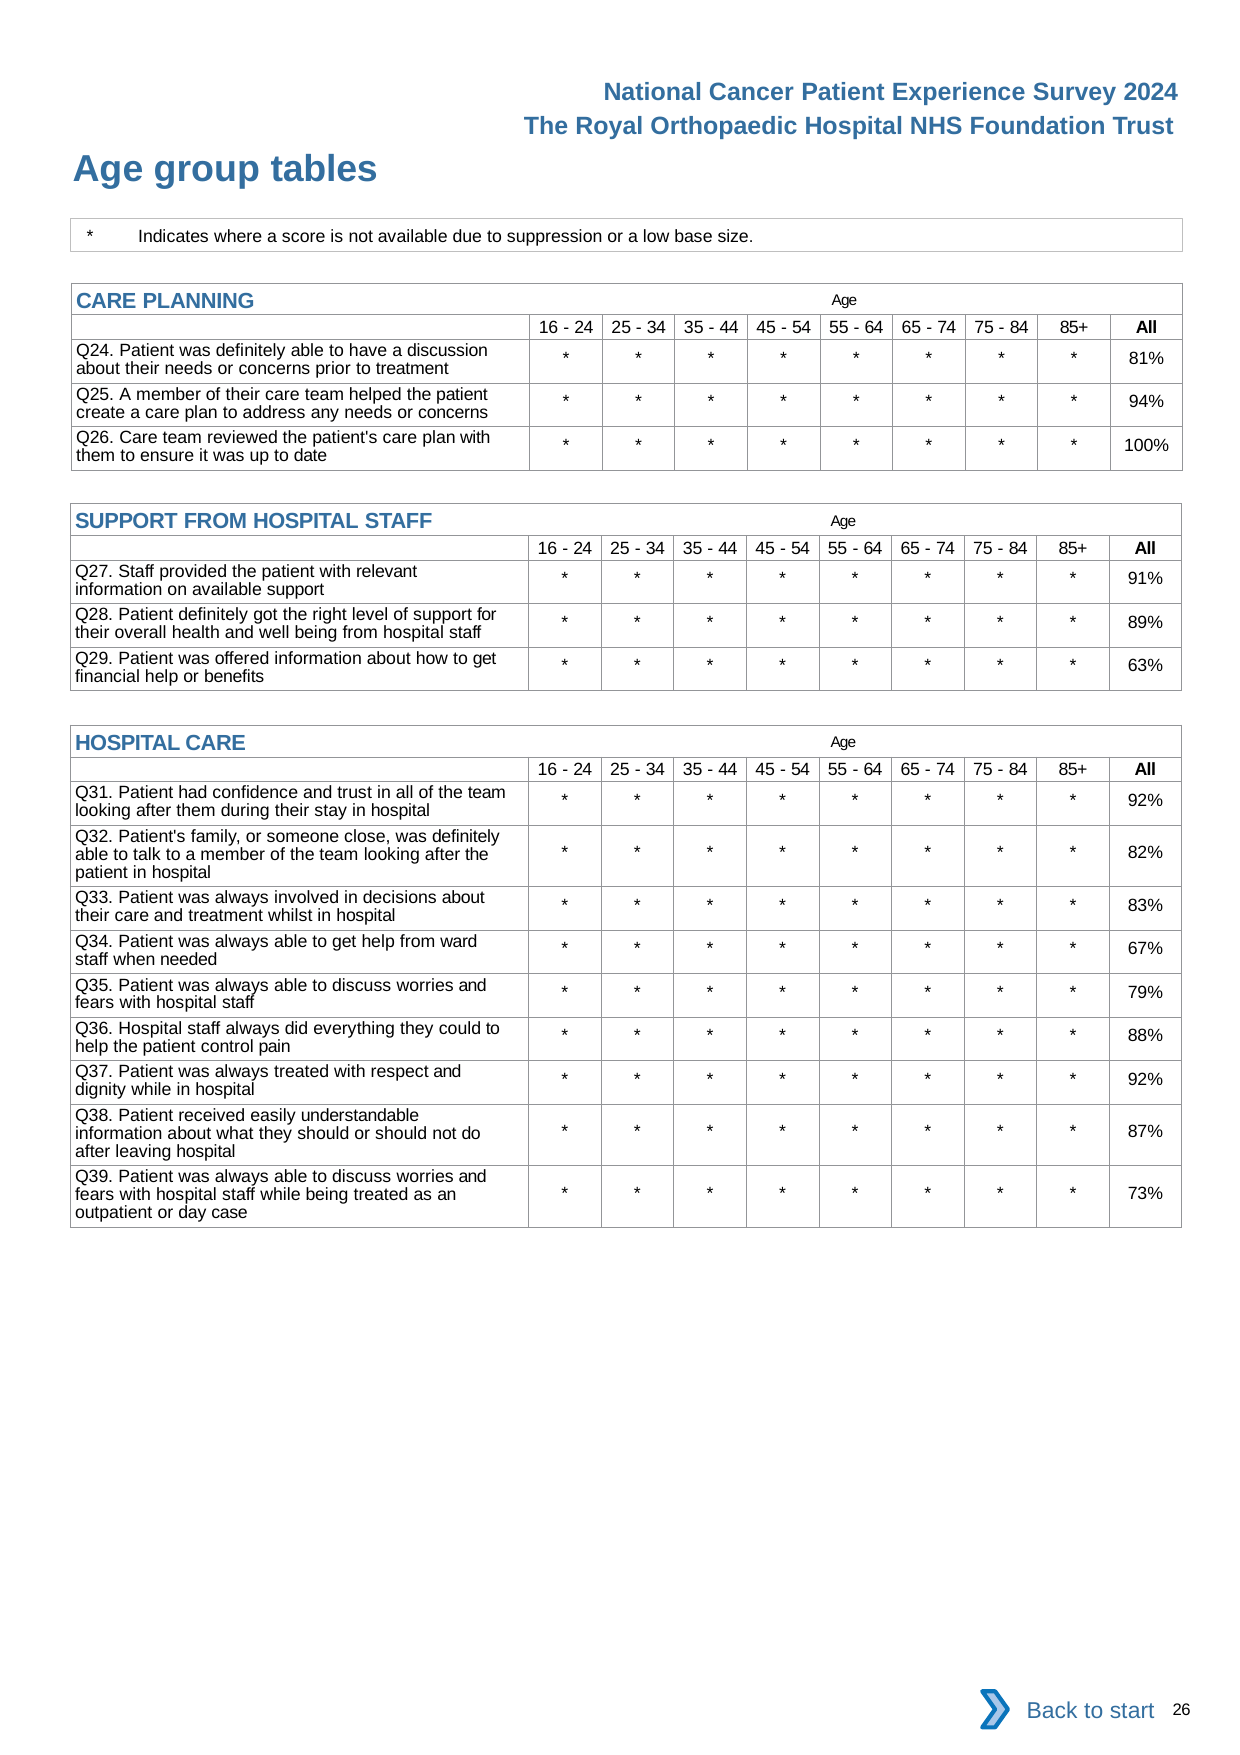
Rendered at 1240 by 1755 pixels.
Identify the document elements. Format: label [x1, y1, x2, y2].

table_cell [674, 604, 746, 647]
table_cell [892, 1061, 964, 1104]
table_cell [747, 758, 819, 781]
table_cell [820, 887, 891, 930]
table_cell [1110, 604, 1181, 647]
table_cell [602, 1061, 673, 1104]
table_cell [675, 384, 747, 426]
table_cell [965, 604, 1036, 647]
table_cell [529, 974, 601, 1017]
table_cell [675, 340, 747, 383]
table_cell [747, 826, 819, 886]
table_cell [603, 427, 674, 470]
table_cell [674, 974, 746, 1017]
table_cell [529, 758, 601, 781]
table_cell [820, 758, 891, 781]
table_cell [1037, 536, 1109, 560]
table_cell [603, 340, 674, 383]
table_header [71, 726, 1181, 757]
table_cell [71, 1018, 528, 1060]
table_cell [530, 384, 602, 426]
table_cell [1038, 340, 1110, 383]
table_cell [71, 648, 528, 690]
table_cell [71, 782, 528, 825]
table_header [72, 284, 1182, 314]
table_cell [820, 536, 891, 560]
table_cell [1037, 782, 1109, 825]
title [70, 144, 690, 218]
table_cell [1037, 604, 1109, 647]
table_cell [72, 315, 529, 339]
table_cell [821, 384, 892, 426]
table_cell [1110, 648, 1181, 690]
table_cell [1111, 340, 1182, 383]
table_cell [821, 427, 892, 470]
table_cell [820, 1166, 891, 1227]
table_cell [674, 648, 746, 690]
table_cell [892, 561, 964, 603]
table_cell [1110, 561, 1181, 603]
table_cell [747, 1018, 819, 1060]
table_cell [965, 536, 1036, 560]
table_cell [747, 931, 819, 973]
table_cell [1111, 384, 1182, 426]
table_cell [71, 1061, 528, 1104]
table_cell [529, 826, 601, 886]
table_cell [1037, 648, 1109, 690]
table_cell [1037, 1061, 1109, 1104]
table_cell [529, 782, 601, 825]
table_cell [1037, 974, 1109, 1017]
table_cell [820, 648, 891, 690]
table_cell [1110, 1105, 1181, 1165]
table_cell [71, 1166, 528, 1227]
table_cell [965, 1061, 1036, 1104]
table_cell [1037, 887, 1109, 930]
table_cell [892, 887, 964, 930]
table_cell [965, 648, 1036, 690]
table_cell [602, 826, 673, 886]
table_cell [1037, 1166, 1109, 1227]
table_cell [965, 1018, 1036, 1060]
table_cell [820, 604, 891, 647]
table_cell [602, 1166, 673, 1227]
table_cell [674, 1105, 746, 1165]
table_cell [965, 561, 1036, 603]
table_cell [1111, 427, 1182, 470]
table_cell [1110, 974, 1181, 1017]
table_cell [71, 826, 528, 886]
table_cell [747, 1166, 819, 1227]
table_cell [1110, 1018, 1181, 1060]
table_cell [530, 315, 602, 339]
table_cell [748, 384, 820, 426]
table_cell [820, 1061, 891, 1104]
table_cell [602, 536, 673, 560]
table_cell [529, 561, 601, 603]
table_cell [529, 931, 601, 973]
table_cell [602, 758, 673, 781]
table_cell [530, 427, 602, 470]
table_cell [821, 340, 892, 383]
table_cell [965, 1105, 1036, 1165]
table_cell [966, 384, 1037, 426]
table_cell [1110, 931, 1181, 973]
table_cell [71, 931, 528, 973]
table_cell [966, 315, 1037, 339]
table_cell [892, 1105, 964, 1165]
table_cell [747, 604, 819, 647]
table_cell [892, 826, 964, 886]
table_cell [893, 384, 965, 426]
table_cell [966, 427, 1037, 470]
table_cell [529, 887, 601, 930]
table_cell [748, 340, 820, 383]
table_cell [893, 340, 965, 383]
table_cell [674, 536, 746, 560]
table_cell [747, 974, 819, 1017]
table_cell [748, 427, 820, 470]
table_cell [821, 315, 892, 339]
table_cell [892, 648, 964, 690]
table_cell [675, 315, 747, 339]
table_cell [892, 974, 964, 1017]
table_cell [893, 315, 965, 339]
table_cell [820, 826, 891, 886]
table_cell [747, 887, 819, 930]
table_cell [674, 1018, 746, 1060]
table_cell [1110, 782, 1181, 825]
table_cell [820, 1018, 891, 1060]
table_cell [965, 782, 1036, 825]
table_cell [892, 604, 964, 647]
table_cell [748, 315, 820, 339]
table_cell [820, 782, 891, 825]
table_cell [674, 1061, 746, 1104]
table_cell [1037, 758, 1109, 781]
table_cell [1110, 1166, 1181, 1227]
table_cell [820, 931, 891, 973]
table_cell [602, 974, 673, 1017]
table_cell [529, 1166, 601, 1227]
slide_number [1170, 1699, 1234, 1720]
table_cell [1037, 826, 1109, 886]
table_cell [1110, 826, 1181, 886]
table_cell [72, 340, 529, 383]
table_cell [820, 974, 891, 1017]
table_cell [602, 604, 673, 647]
table_cell [602, 648, 673, 690]
table_cell [603, 315, 674, 339]
table_cell [529, 1105, 601, 1165]
table_cell [674, 758, 746, 781]
table_cell [1038, 315, 1110, 339]
table_cell [674, 1166, 746, 1227]
table_cell [1110, 887, 1181, 930]
table_cell [747, 782, 819, 825]
table_cell [892, 1166, 964, 1227]
table_cell [1037, 931, 1109, 973]
table_cell [71, 604, 528, 647]
table_cell [747, 648, 819, 690]
table_cell [675, 427, 747, 470]
table_cell [820, 561, 891, 603]
text_box [70, 218, 1183, 252]
table_cell [529, 648, 601, 690]
table_cell [965, 974, 1036, 1017]
table_cell [965, 826, 1036, 886]
table_header [71, 504, 1181, 535]
table_cell [602, 887, 673, 930]
table_cell [71, 1105, 528, 1165]
table_cell [892, 782, 964, 825]
table_cell [1037, 1018, 1109, 1060]
table_cell [965, 931, 1036, 973]
table_cell [530, 340, 602, 383]
table_cell [892, 931, 964, 973]
table_cell [820, 1105, 891, 1165]
table_cell [602, 561, 673, 603]
table_cell [71, 974, 528, 1017]
table_cell [893, 427, 965, 470]
table_cell [965, 758, 1036, 781]
table_cell [529, 1018, 601, 1060]
table_cell [674, 826, 746, 886]
table_cell [1110, 536, 1181, 560]
table_cell [1037, 561, 1109, 603]
table_cell [1038, 384, 1110, 426]
table_cell [1110, 1061, 1181, 1104]
table_cell [674, 887, 746, 930]
table_cell [602, 931, 673, 973]
title [70, 252, 690, 438]
table_cell [747, 1061, 819, 1104]
table_cell [892, 536, 964, 560]
table_cell [602, 1018, 673, 1060]
table_cell [1038, 427, 1110, 470]
table_cell [1037, 1105, 1109, 1165]
table_cell [71, 536, 528, 560]
table_cell [965, 1166, 1036, 1227]
table_cell [892, 1018, 964, 1060]
table_cell [674, 561, 746, 603]
table_cell [603, 384, 674, 426]
text_box [508, 68, 1194, 147]
table_cell [1110, 758, 1181, 781]
text_box [981, 1677, 1170, 1741]
table_cell [965, 887, 1036, 930]
table_cell [529, 536, 601, 560]
table_cell [71, 561, 528, 603]
table_cell [892, 758, 964, 781]
table_cell [966, 340, 1037, 383]
table_cell [71, 758, 528, 781]
table_cell [529, 604, 601, 647]
table_cell [71, 887, 528, 930]
table_cell [602, 1105, 673, 1165]
table_cell [674, 931, 746, 973]
table_cell [1111, 315, 1182, 339]
table_cell [747, 536, 819, 560]
table_cell [72, 427, 529, 470]
table_cell [747, 561, 819, 603]
table_cell [529, 1061, 601, 1104]
table_cell [602, 782, 673, 825]
table_cell [72, 384, 529, 426]
table_cell [747, 1105, 819, 1165]
table_cell [674, 782, 746, 825]
